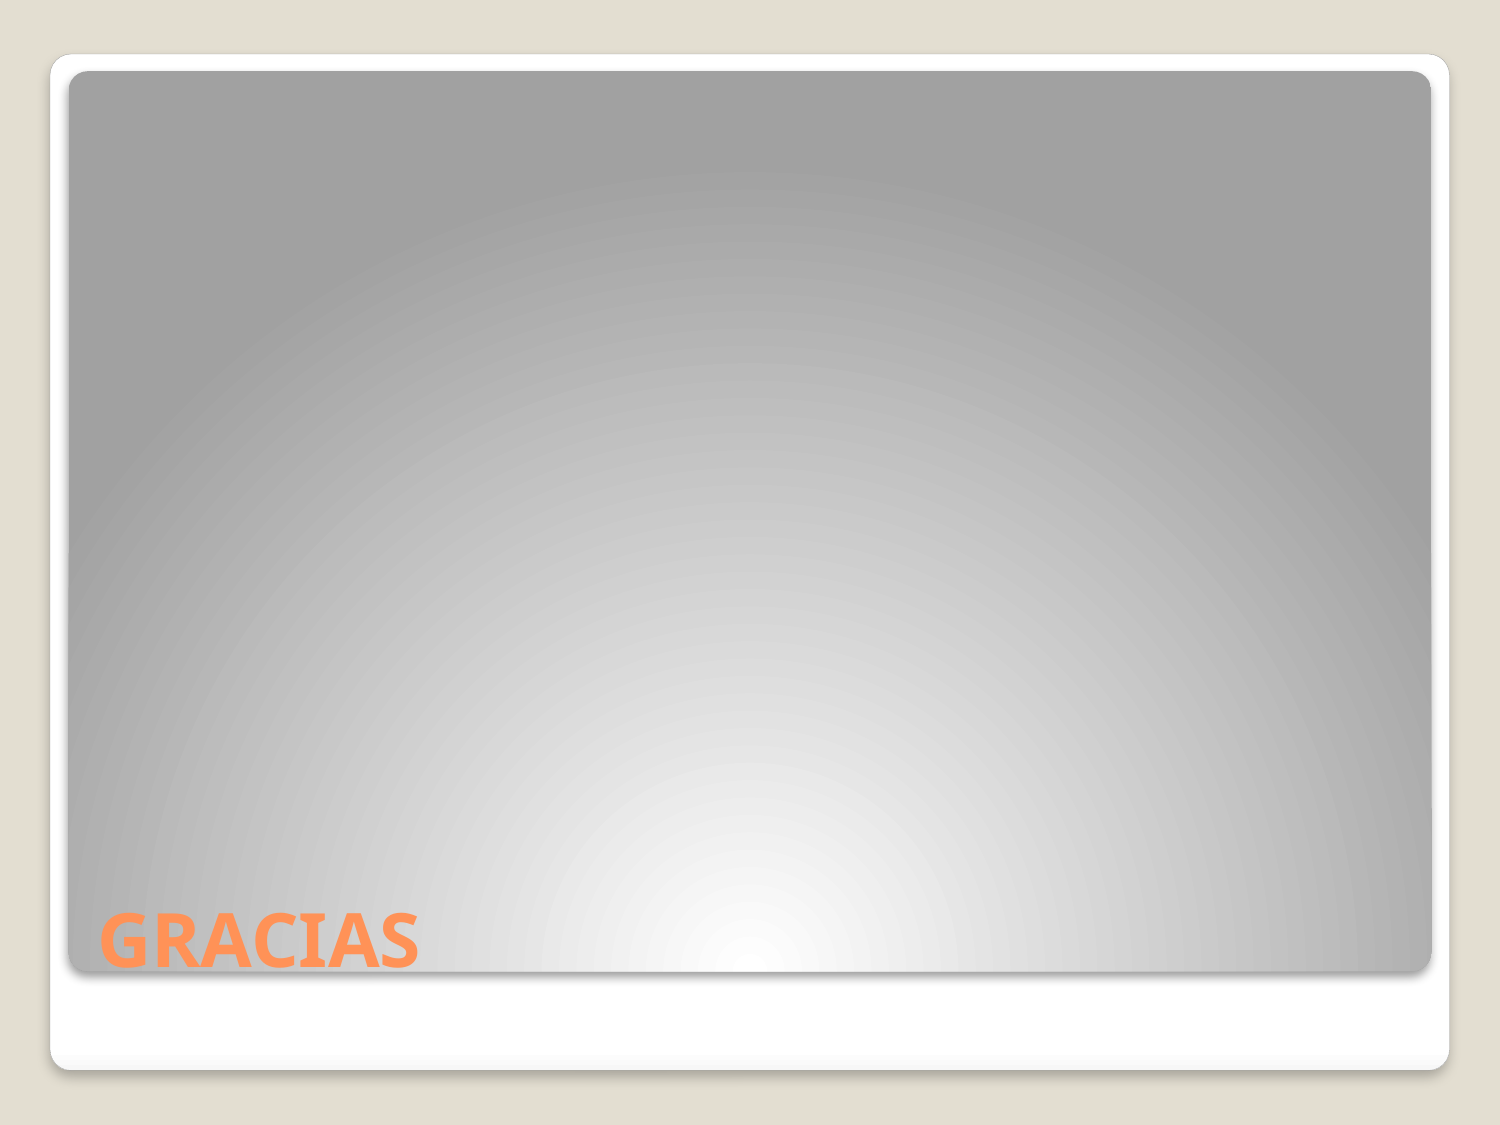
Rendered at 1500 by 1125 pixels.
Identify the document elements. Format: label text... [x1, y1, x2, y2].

title GRACIAS [82, 817, 1425, 991]
